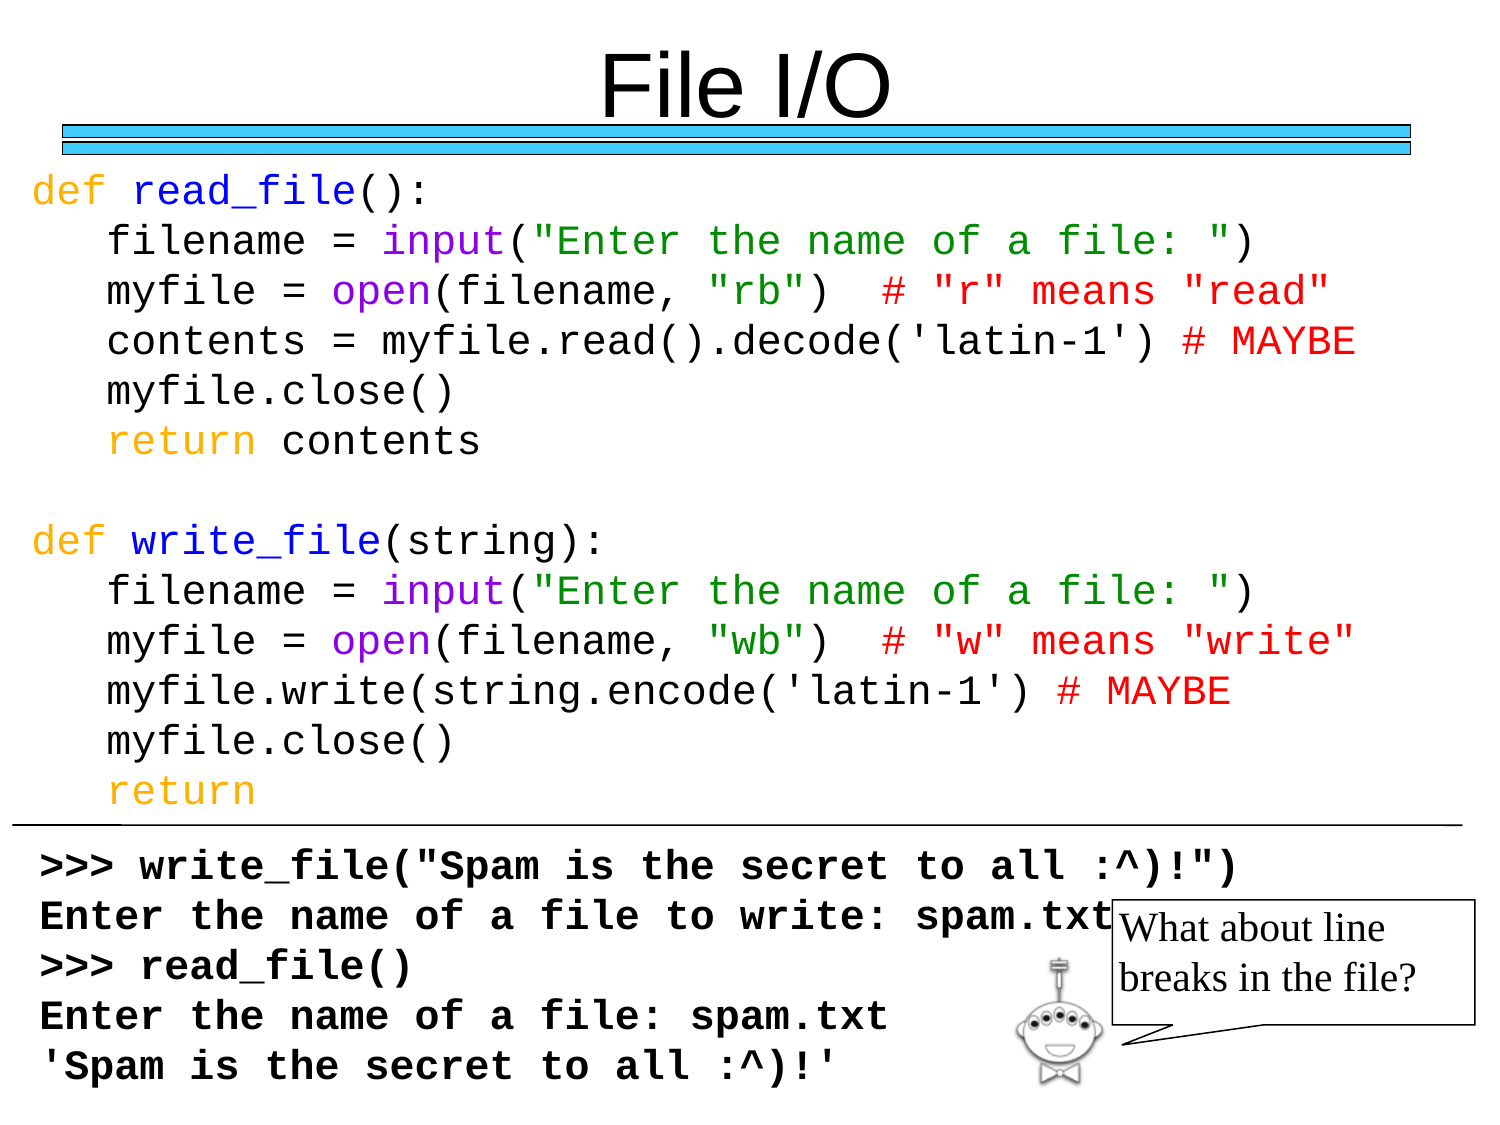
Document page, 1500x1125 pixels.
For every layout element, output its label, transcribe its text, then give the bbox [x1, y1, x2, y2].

text_box def read_file(): filename = input("Enter the name of a file: ") myfile = open(filename, "rb") # "r" means "read" contents = myfile.read().decode('latin-1') # MAYBE myfile.close() return contents def write_file(string): filename = input("Enter the name of a file: ") myfile = open(filename, "wb") # "w" means "write" myfile.write(string.encode('latin-1') # MAYBE myfile.close() return [24, 162, 1475, 802]
title File I/O [112, 0, 1388, 123]
text_box >>> write_file("Spam is the secret to all :^)!") Enter the name of a file to write: spam.txt >>> read_file() Enter the name of a file: spam.txt 'Spam is the secret to all :^)!' [32, 837, 1247, 1088]
picture [1005, 949, 1113, 1097]
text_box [1112, 899, 1476, 1046]
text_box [62, 124, 1411, 155]
